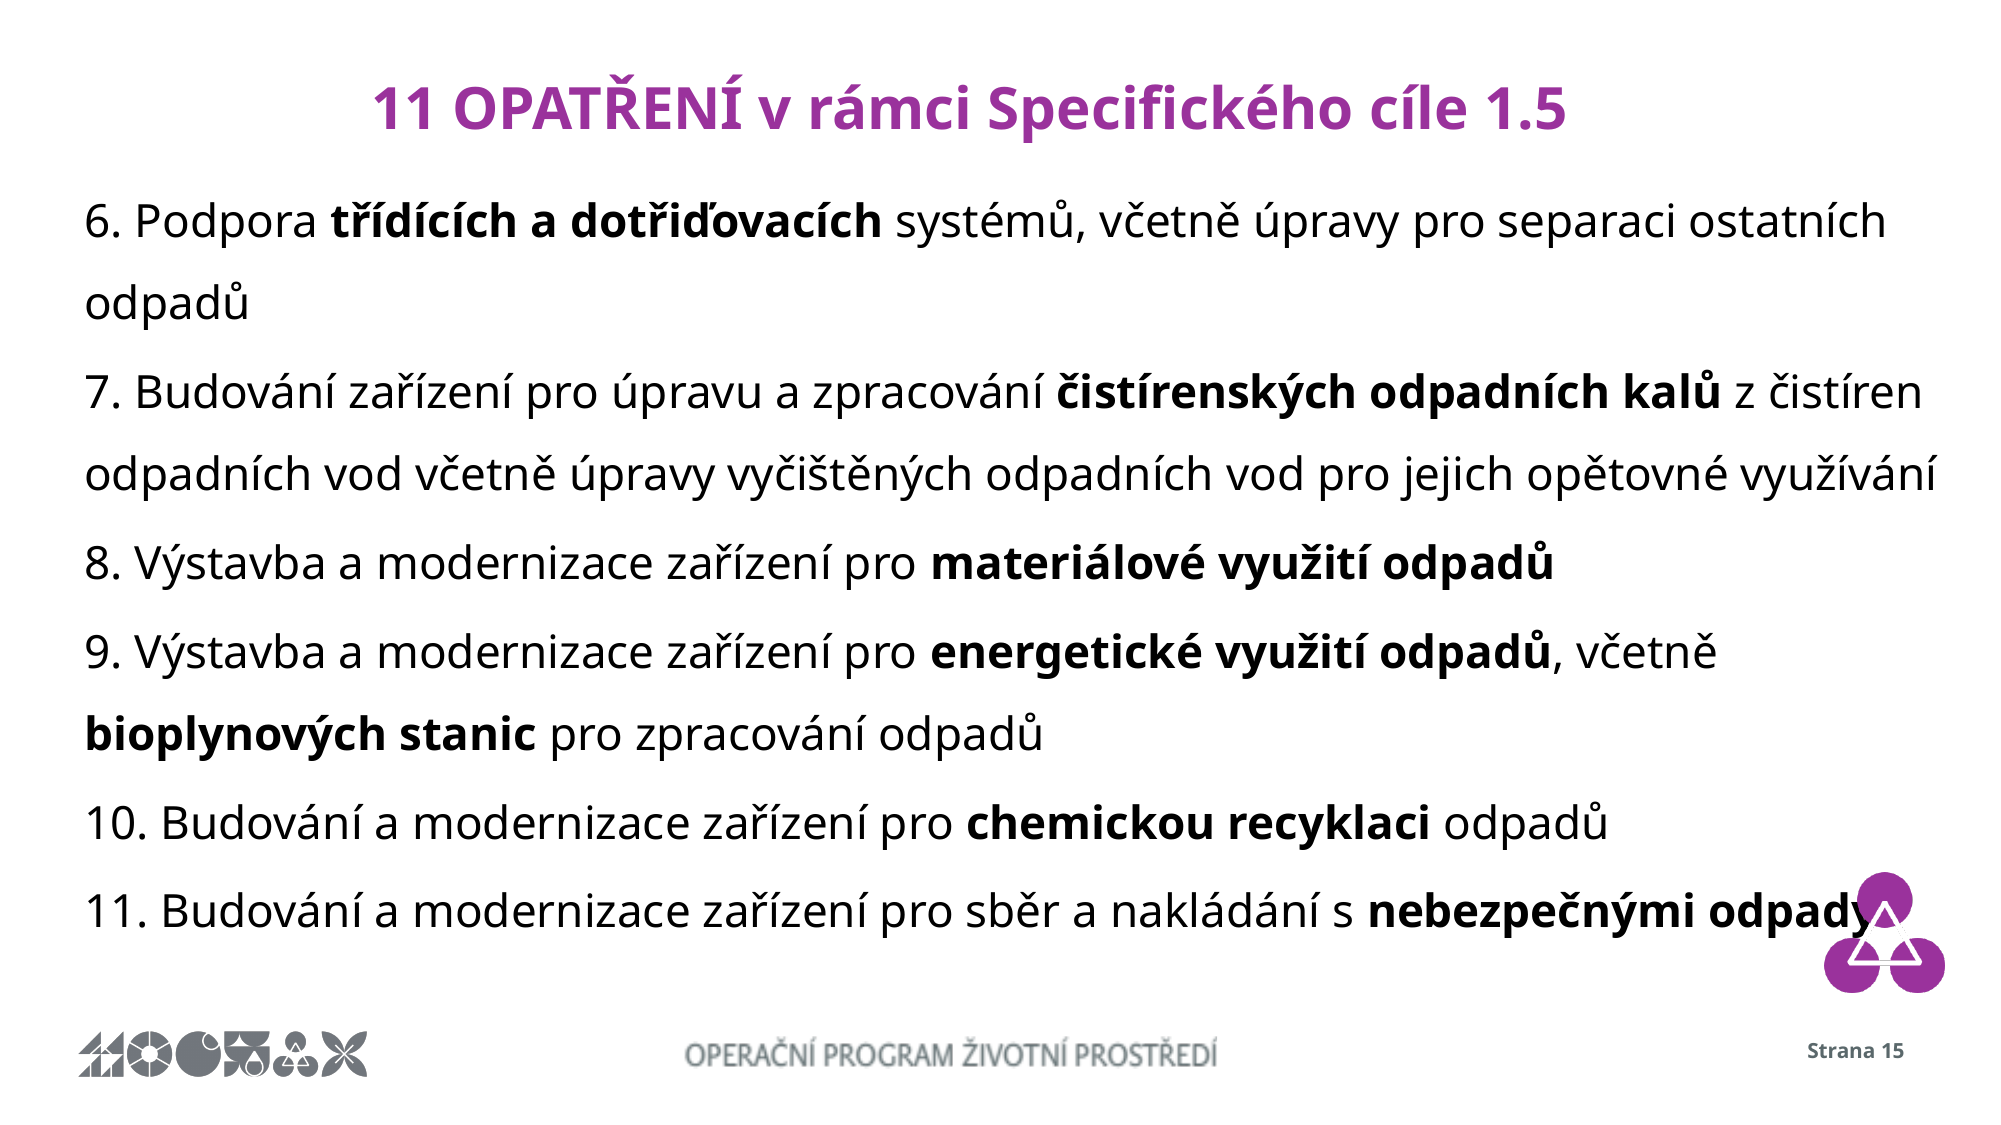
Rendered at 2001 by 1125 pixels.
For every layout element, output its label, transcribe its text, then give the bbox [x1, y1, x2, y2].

slide_number Strana 15 [1412, 1022, 1920, 1082]
picture [1824, 872, 1945, 993]
list 6. Podpora třídících a dotřiďovacích systémů, včetně úpravy pro separaci ostatních odpadů 7. Budování zařízení pro úpravu a zpracování čistírenských odpadních kalů z čistíren odpadních vod včetně úpravy vyčištěných odpadních vod pro jejich opětovné využívání 8. Výstavba a modernizace zařízení pro materiálové využití odpadů 9. Výstavba a modernizace zařízení pro energetické využití odpadů, včetně bioplynových stanic pro zpracování odpadů 10. Budování a modernizace zařízení pro chemickou recyklaci odpadů 11. Budování a modernizace zařízení pro sběr a nakládání s nebezpečnými odpady [69, 156, 1983, 858]
title 11 OPATŘENÍ v rámci Specifického cíle 1.5 [43, 71, 1895, 148]
picture [69, 1022, 376, 1086]
